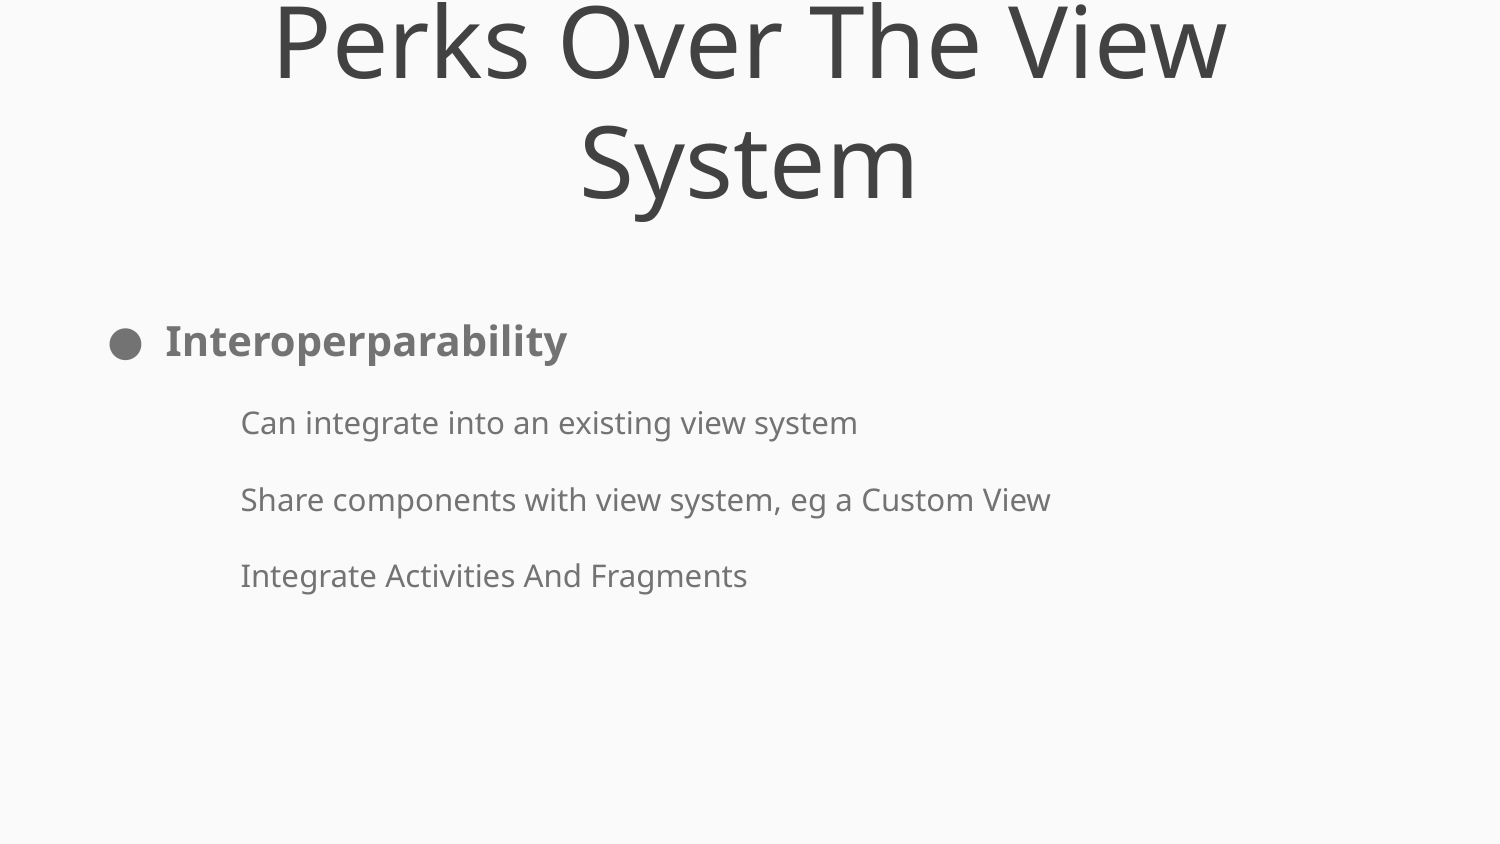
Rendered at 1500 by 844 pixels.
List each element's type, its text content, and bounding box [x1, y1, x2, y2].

text_box Perks Over The View System [75, 86, 1425, 234]
text_box Interoperparability Can integrate into an existing view system Share components with view system, eg a Custom View Integrate Activities And Fragments [75, 291, 1425, 786]
